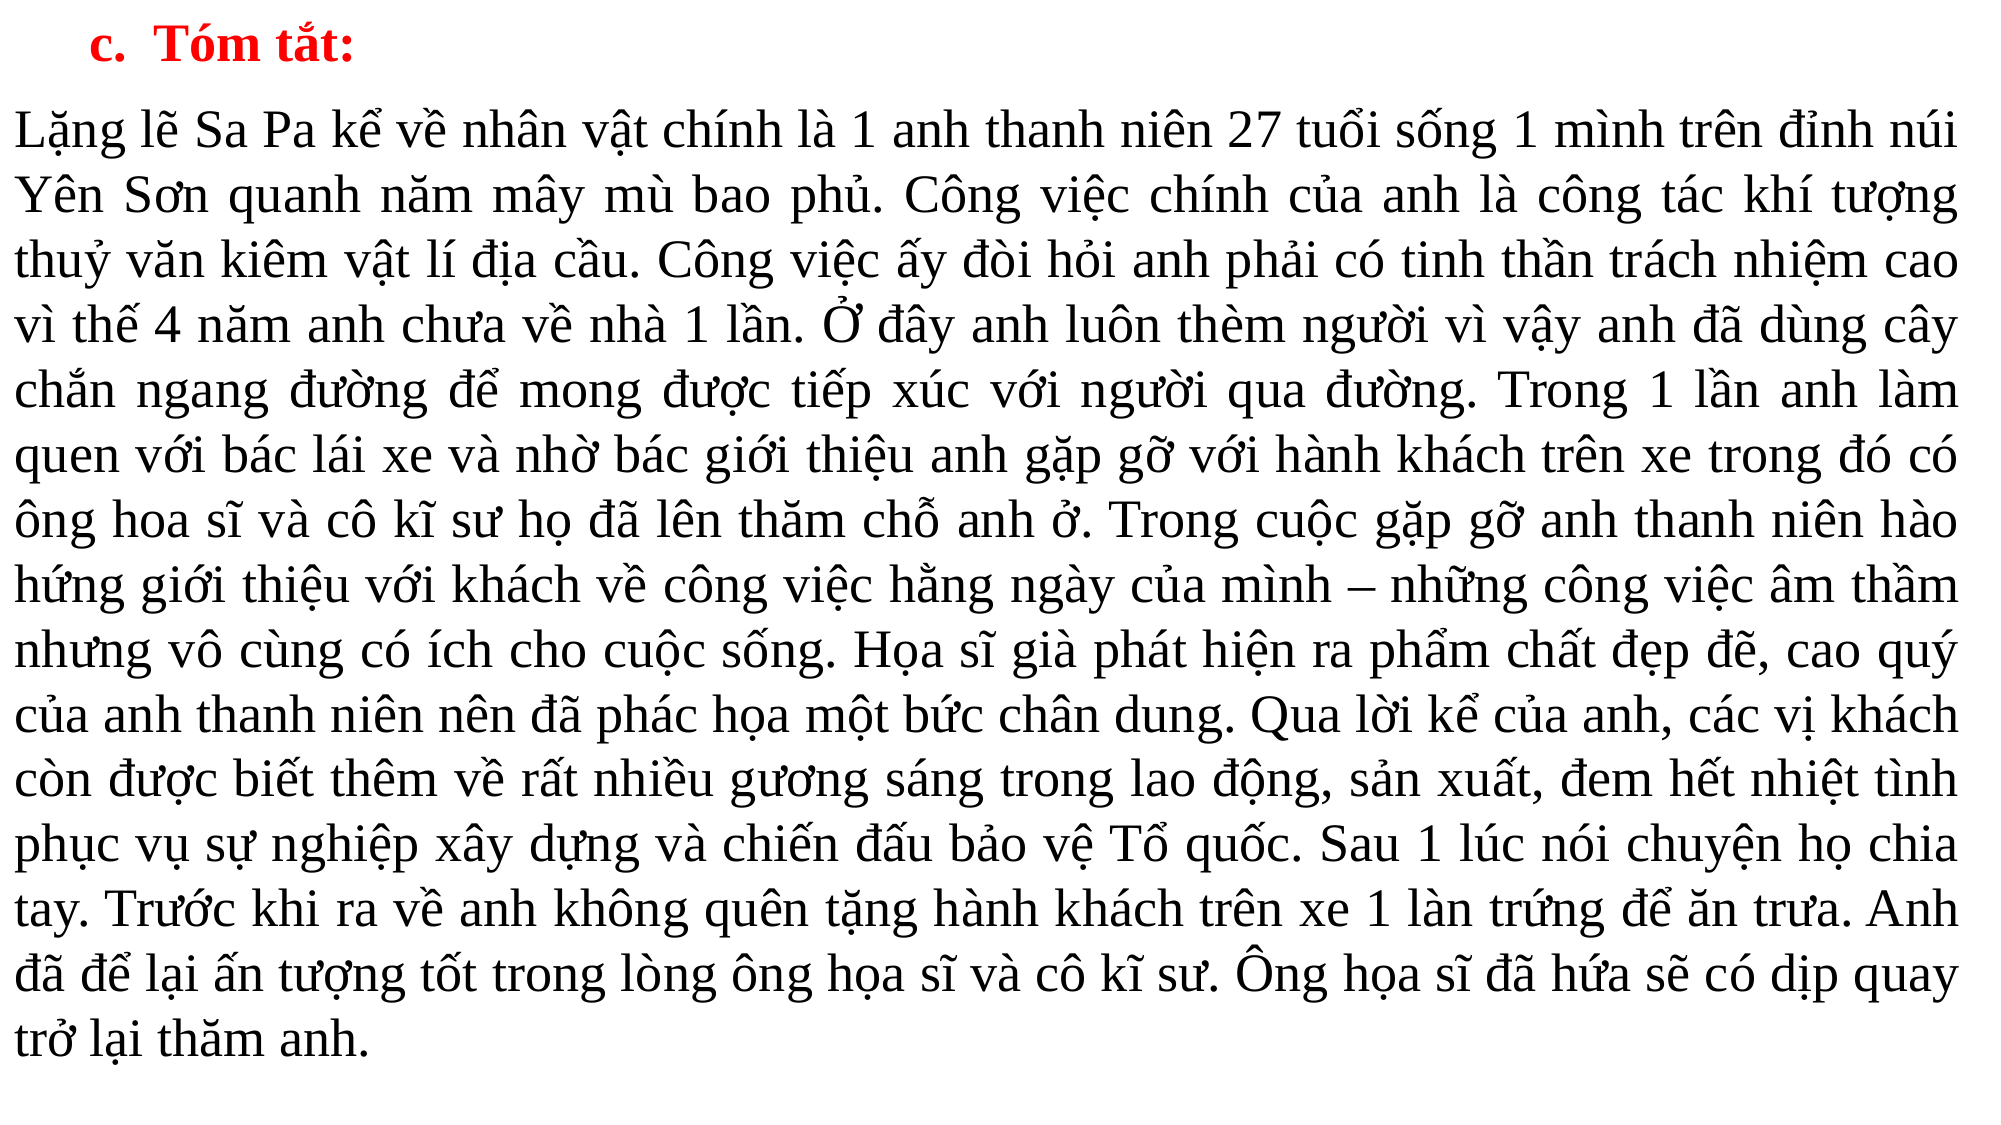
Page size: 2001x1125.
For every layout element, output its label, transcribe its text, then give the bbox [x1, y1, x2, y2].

text_box c. Tóm tắt: Lặng lẽ Sa Pa kể về nhân vật chính là 1 anh thanh niên 27 tuổi sống 1 mình trên đỉnh núi Yên Sơn quanh năm mây mù bao phủ. Công việc chính của anh là công tác khí tượng thuỷ văn kiêm vật lí địa cầu. Công việc ấy đòi hỏi anh phải có tinh thần trách nhiệm cao vì thế 4 năm anh chưa về nhà 1 lần. Ở đây anh luôn thèm người vì vậy anh đã dùng cây chắn ngang đường để mong được tiếp xúc với người qua đường. Trong 1 lần anh làm quen với bác lái xe và nhờ bác giới thiệu anh gặp gỡ với hành khách trên xe trong đó có ông hoa sĩ và cô kĩ sư họ đã lên thăm chỗ anh ở. Trong cuộc gặp gỡ anh thanh niên hào hứng giới thiệu với khách về công việc hằng ngày của mình – những công việc âm thầm nhưng vô cùng có ích cho cuộc sống. Họa sĩ già phát hiện ra phẩm chất đẹp đẽ, cao quý của anh thanh niên nên đã phác họa một bức chân dung. Qua lời kể của anh, các vị khách còn được biết thêm về rất nhiều gương sáng trong lao động, sản xuất, đem hết nhiệt tình phục vụ sự nghiệp xây dựng và chiến đấu bảo vệ Tổ quốc. Sau 1 lúc nói chuyện họ chia tay. Trước khi ra về anh không quên tặng hành khách trên xe 1 làn trứng để ăn trưa. Anh đã để lại ấn tượng tốt trong lòng ông họa sĩ và cô kĩ sư. Ông họa sĩ đã hứa sẽ có dịp quay trở lại thăm anh. [0, 0, 1978, 1075]
